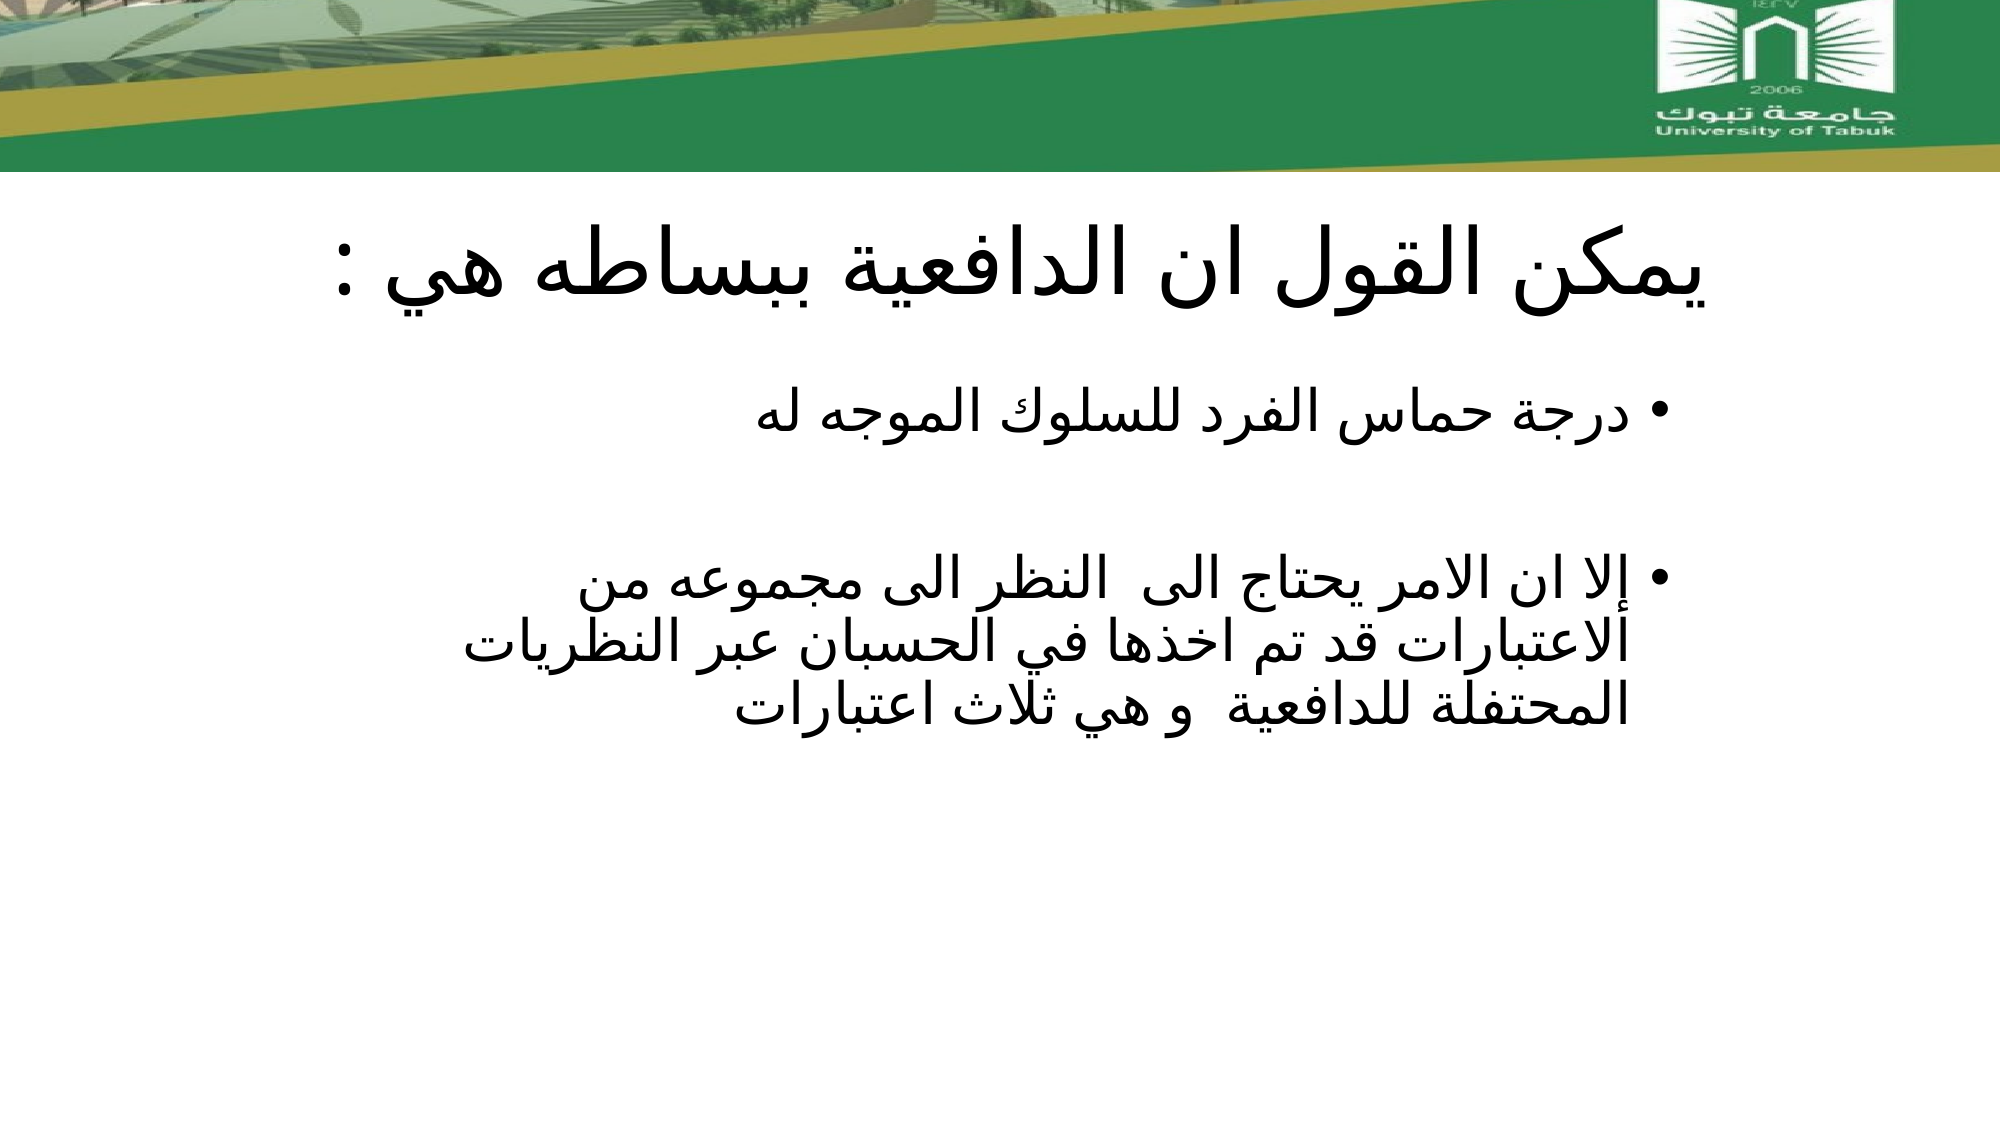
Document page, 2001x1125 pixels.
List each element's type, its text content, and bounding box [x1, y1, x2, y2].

picture [0, 0, 2000, 172]
list درجة حماس الفرد للسلوك الموجه له إلا ان الامر يحتاج الى النظر الى مجموعه من الاعتبارات قد تم اخذها في الحسبان عبر النظريات المحتفلة للدافعية و هي ثلاث اعتبارات [314, 373, 1686, 946]
title يمكن القول ان الدافعية ببساطه هي : [0, 155, 1725, 374]
